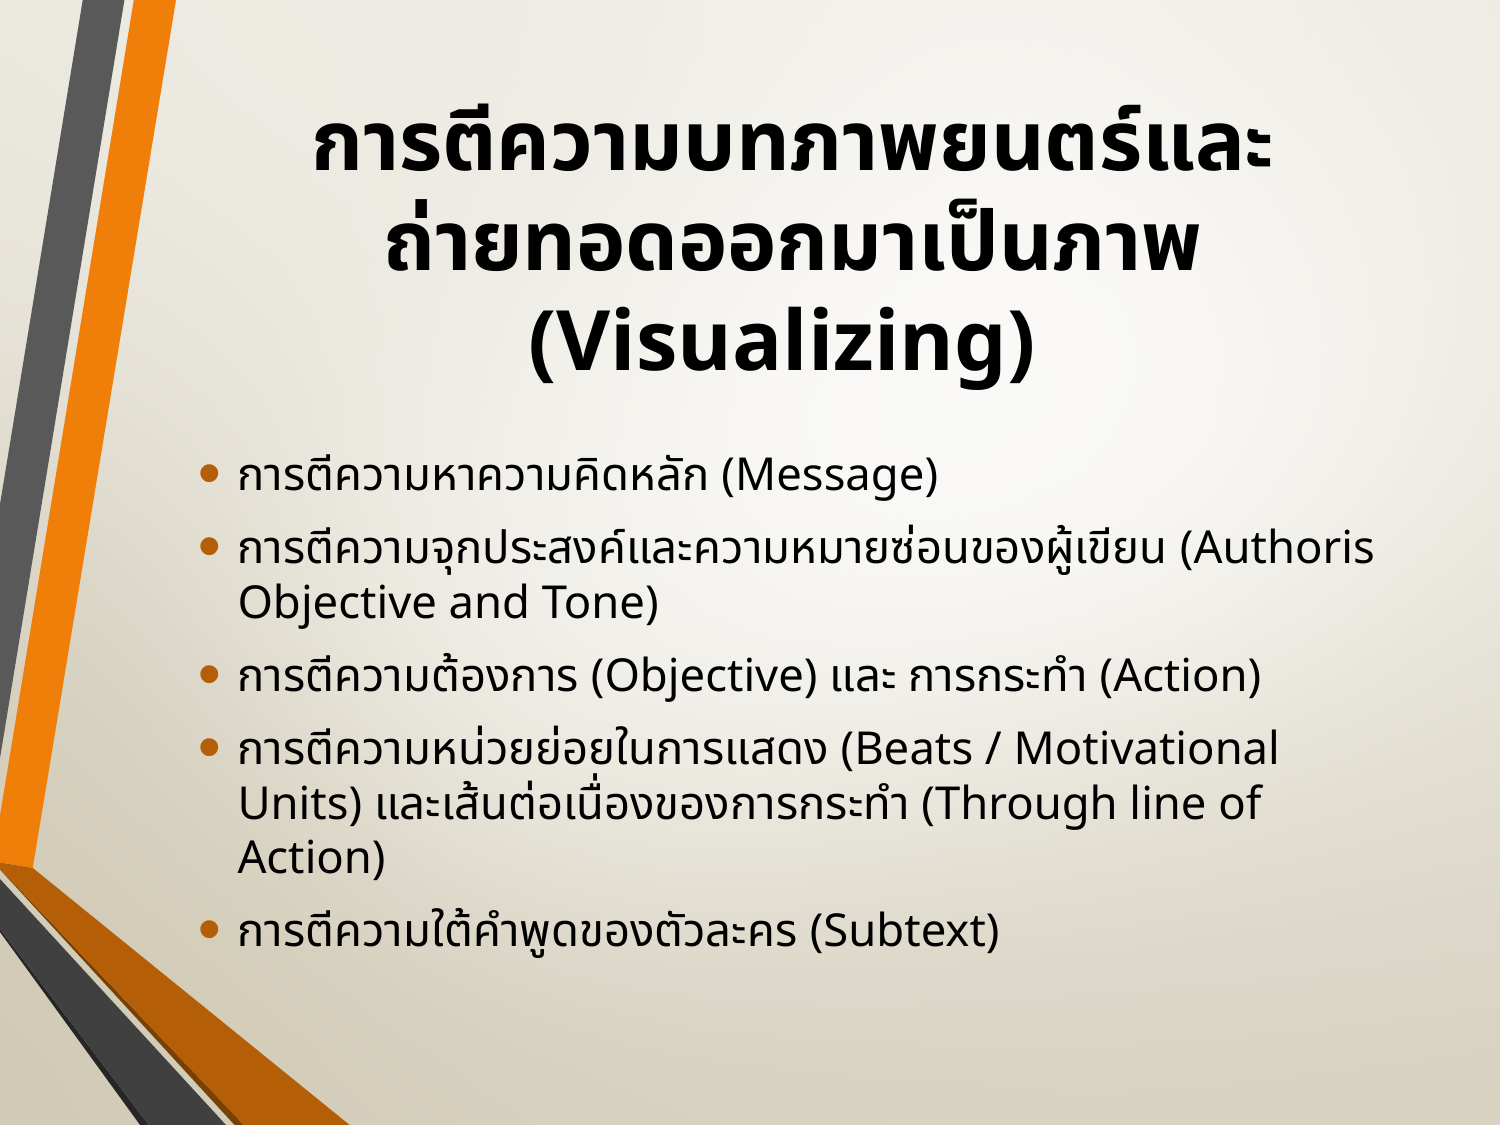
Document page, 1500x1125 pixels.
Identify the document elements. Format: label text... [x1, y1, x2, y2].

title การตีความบทภาพยนตร์และถ่ายทอดออกมาเป็นภาพ (Visualizing) [161, 75, 1425, 400]
list การตีความหาความคิดหลัก (Message) การตีความจุกประสงค์และความหมายซ่อนของผู้เขียน (Authoris Objective and Tone) การตีความต้องการ (Objective) และ การกระทำ (Action) การตีความหน่วยย่อยในการแสดง (Beats / Motivational Units) และเส้นต่อเนื่องของการกระทำ (Through line of Action) การตีความใต้คำพูดของตัวละคร (Subtext) [183, 437, 1425, 965]
